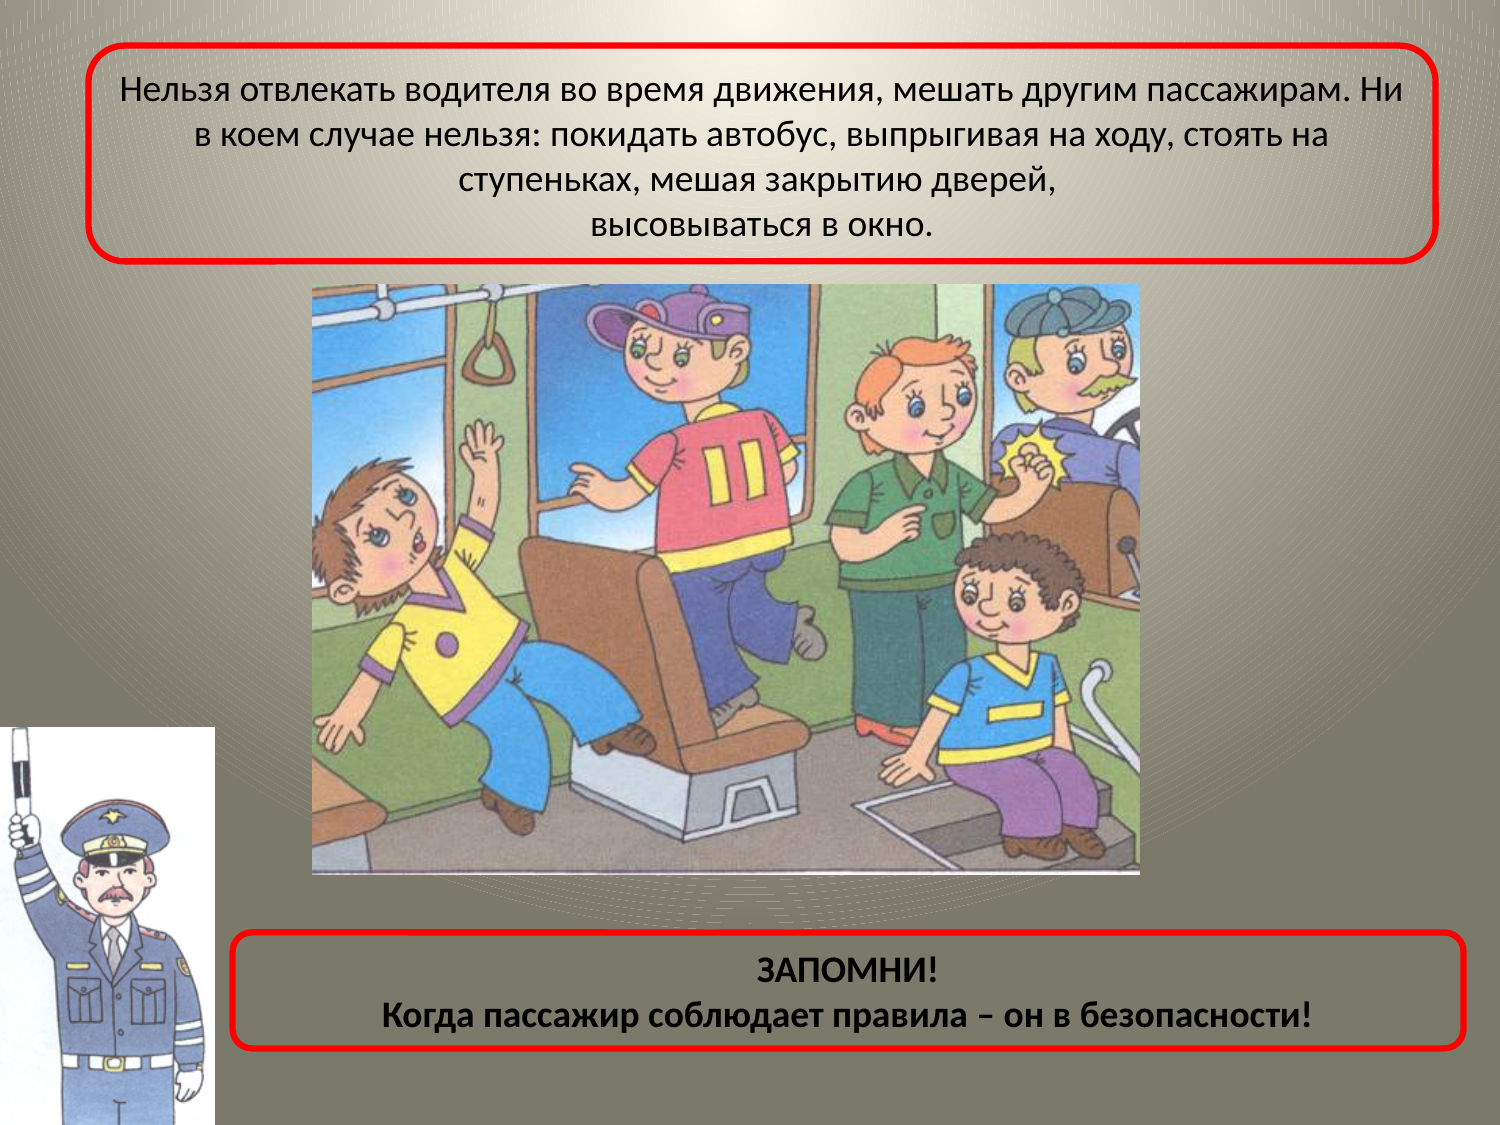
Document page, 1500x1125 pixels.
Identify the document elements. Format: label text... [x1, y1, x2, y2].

picture [312, 283, 1141, 875]
picture [0, 727, 215, 1125]
text_box ЗАПОМНИ! Когда пассажир соблюдает правила – он в безопасности! [232, 932, 1464, 1049]
text_box Нельзя отвлекать водителя во время движения, мешать другим пассажирам. Ни в коем случае нельзя: покидать автобус, выпрыгивая на ходу, стоять на ступеньках, мешая закрытию дверей, высовываться в окно. [88, 45, 1436, 262]
